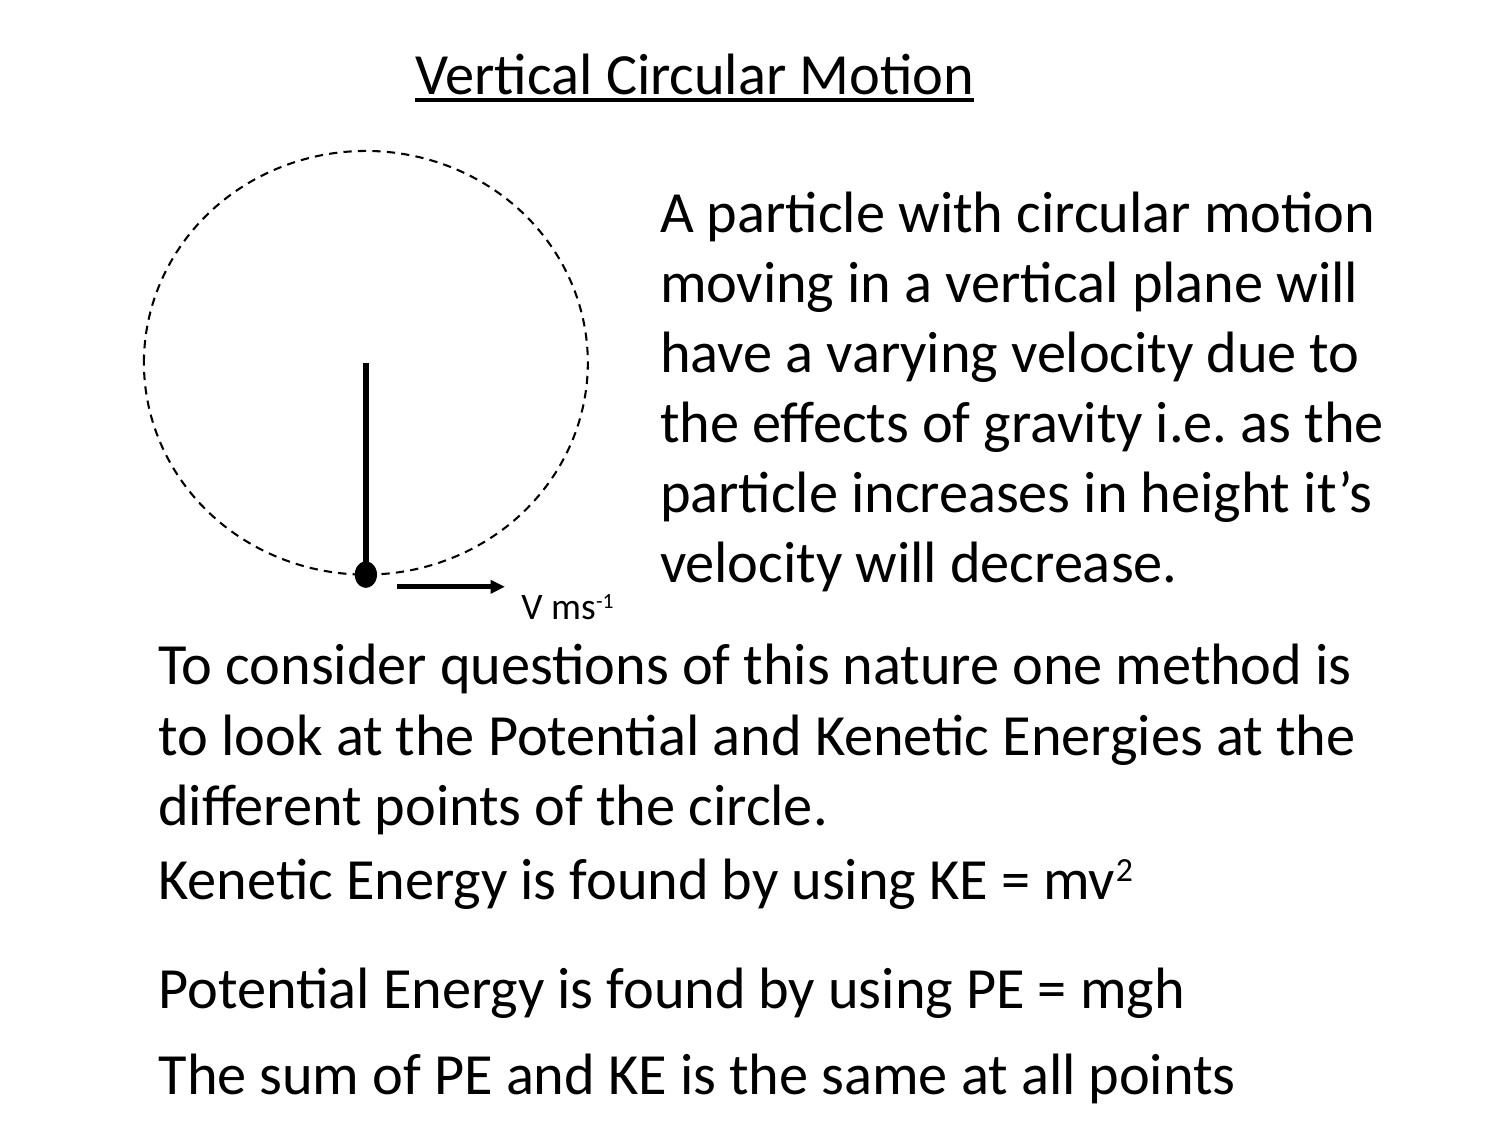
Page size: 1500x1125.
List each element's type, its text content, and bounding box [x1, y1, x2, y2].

text_box [354, 561, 378, 588]
text_box [142, 149, 589, 576]
text_box Potential Energy is found by using PE = mgh [143, 943, 1378, 1028]
text_box V ms-1 [506, 574, 629, 619]
text_box Vertical Circular Motion [400, 28, 990, 114]
text_box To consider questions of this nature one method is to look at the Potential and Kenetic Energies at the different points of the circle. [143, 619, 1378, 844]
text_box A particle with circular motion moving in a vertical plane will have a varying velocity due to the effects of gravity i.e. as the particle increases in height it’s velocity will decrease. [645, 166, 1454, 602]
text_box The sum of PE and KE is the same at all points [143, 1029, 1378, 1114]
